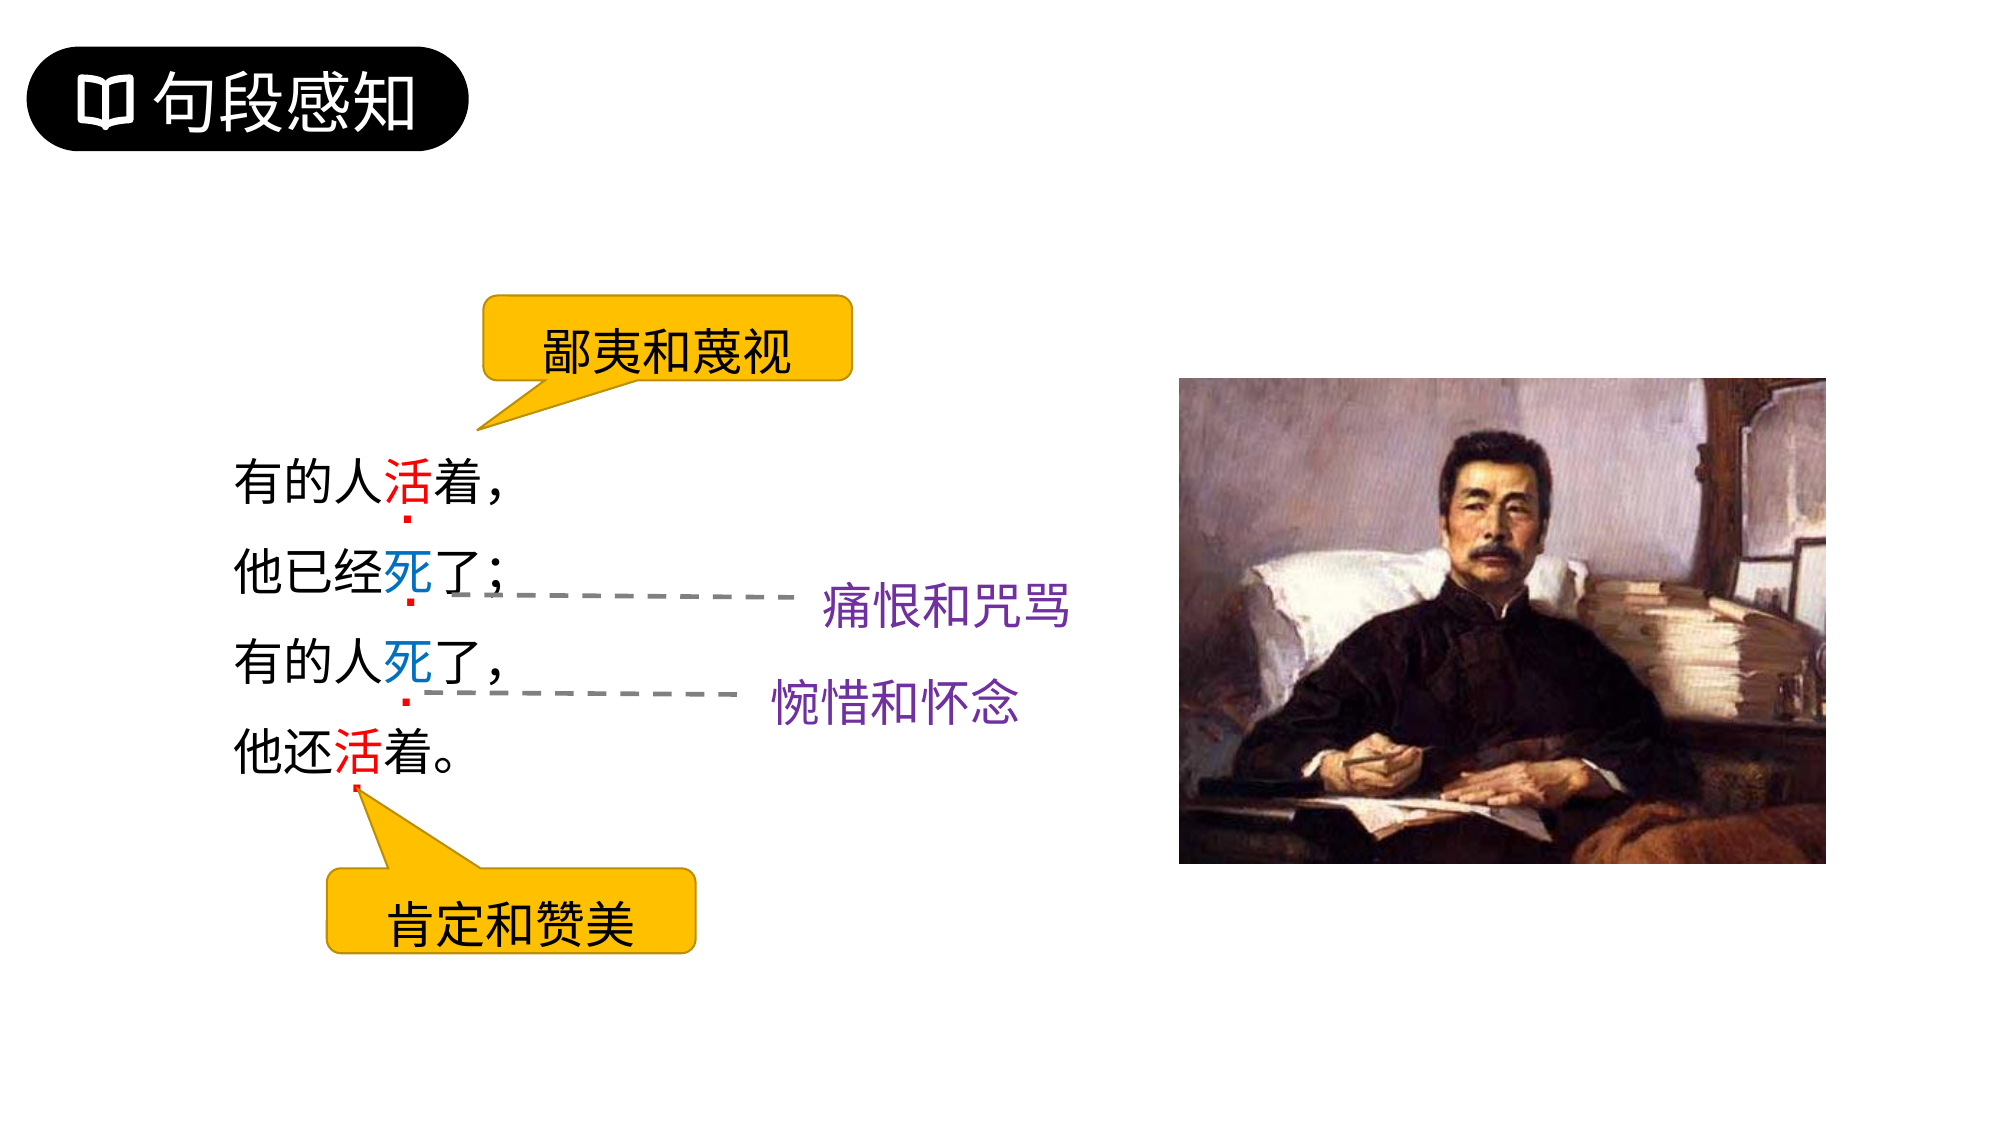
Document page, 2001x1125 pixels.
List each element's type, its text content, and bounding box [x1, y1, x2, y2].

text_box . [385, 447, 457, 541]
text_box 惋惜和怀念 [755, 634, 1087, 739]
text_box [838, 294, 854, 382]
text_box [681, 867, 697, 955]
picture [1179, 378, 1826, 864]
text_box . [335, 716, 406, 810]
text_box 痛恨和咒骂 [807, 537, 1139, 642]
text_box 句段感知 [137, 53, 444, 149]
text_box [500, 388, 617, 412]
text_box [482, 294, 527, 382]
text_box 有的人活着， 他已经死了； 有的人死了， 他还活着。 [218, 412, 590, 788]
text_box [355, 786, 464, 856]
text_box . [389, 530, 460, 624]
text_box 肯定和赞美 [370, 856, 681, 961]
text_box . [384, 631, 456, 724]
text_box [325, 867, 370, 955]
text_box 鄙夷和蔑视 [527, 283, 838, 388]
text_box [451, 594, 795, 598]
